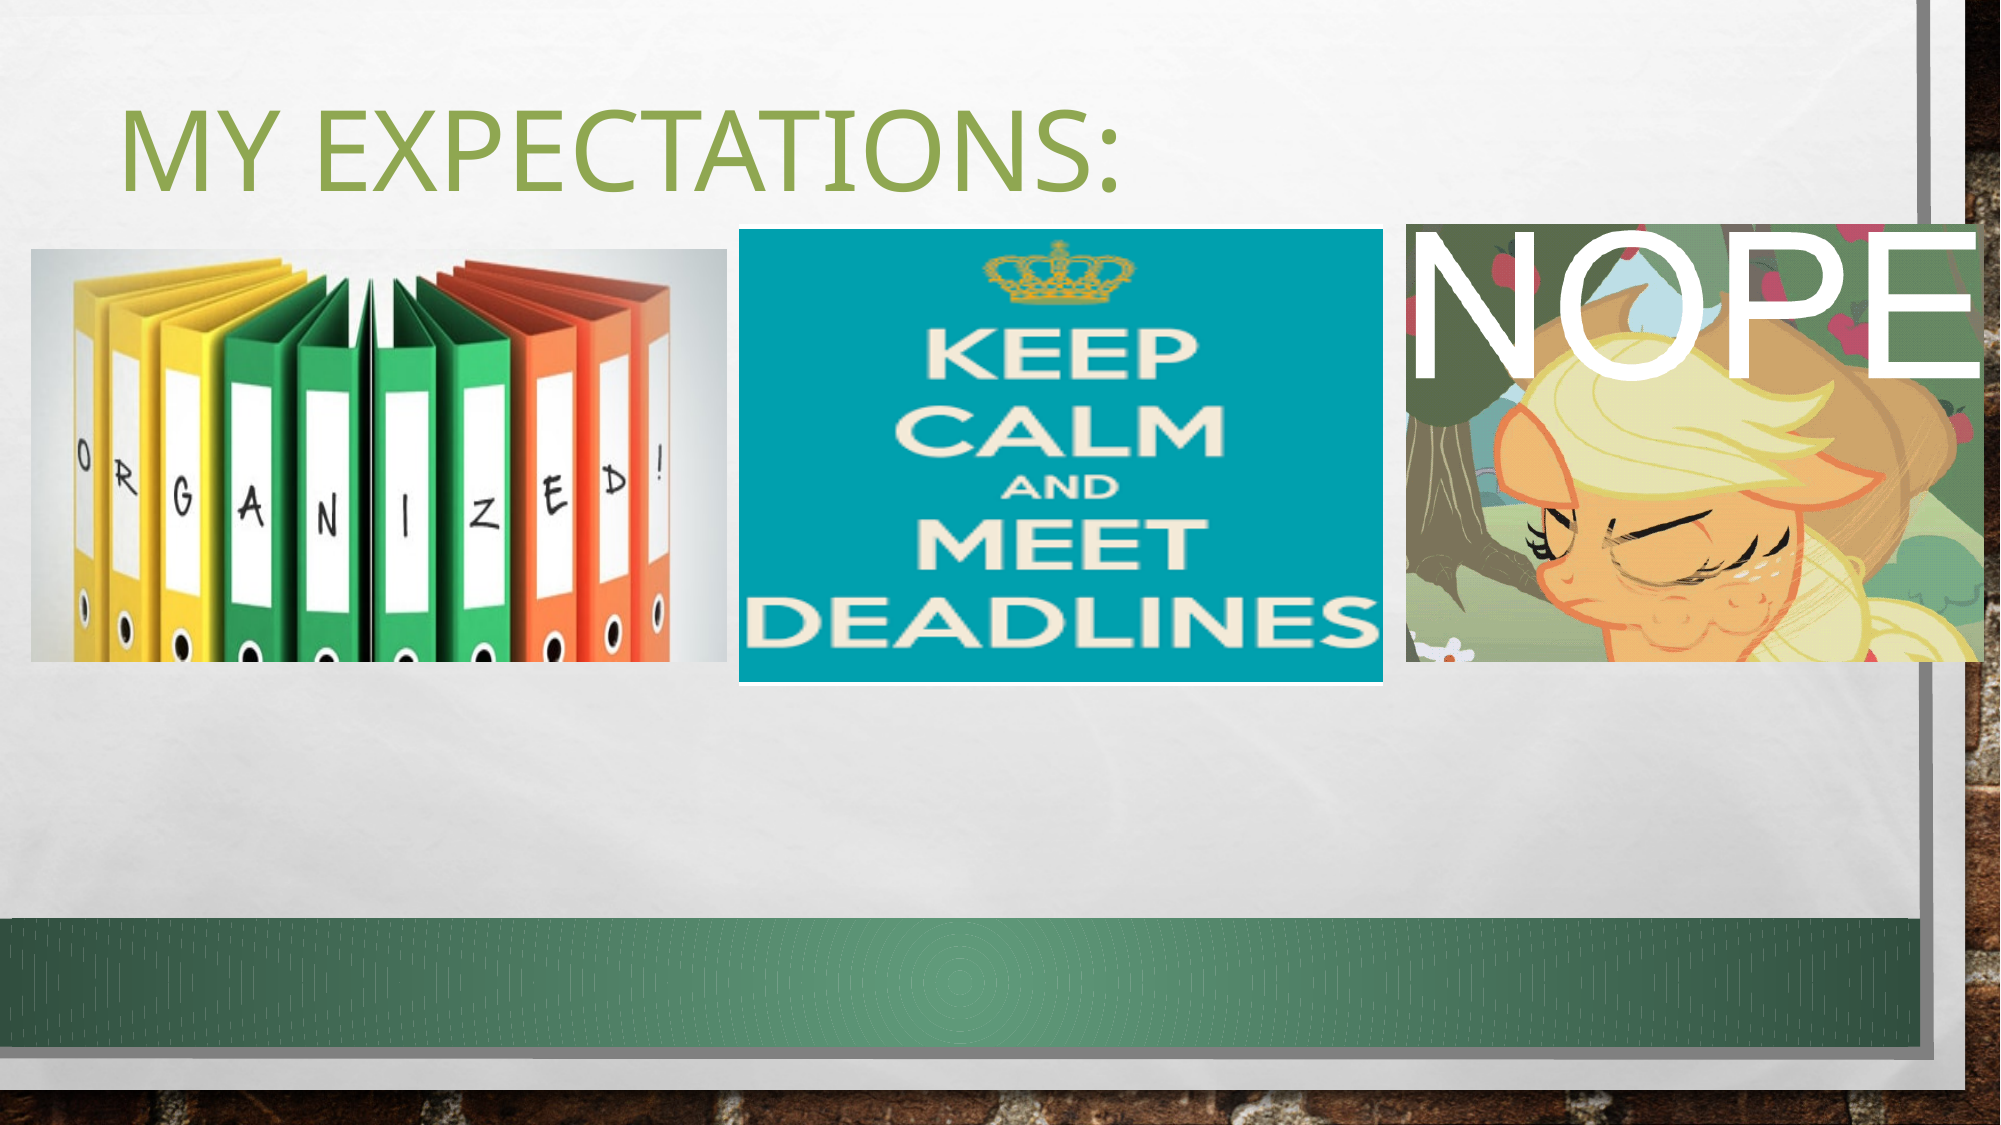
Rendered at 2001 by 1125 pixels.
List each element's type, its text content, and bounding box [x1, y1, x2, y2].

picture [0, 0, 2000, 1125]
picture [31, 249, 727, 663]
picture [738, 224, 1383, 687]
title My expectations: [100, 60, 1806, 250]
